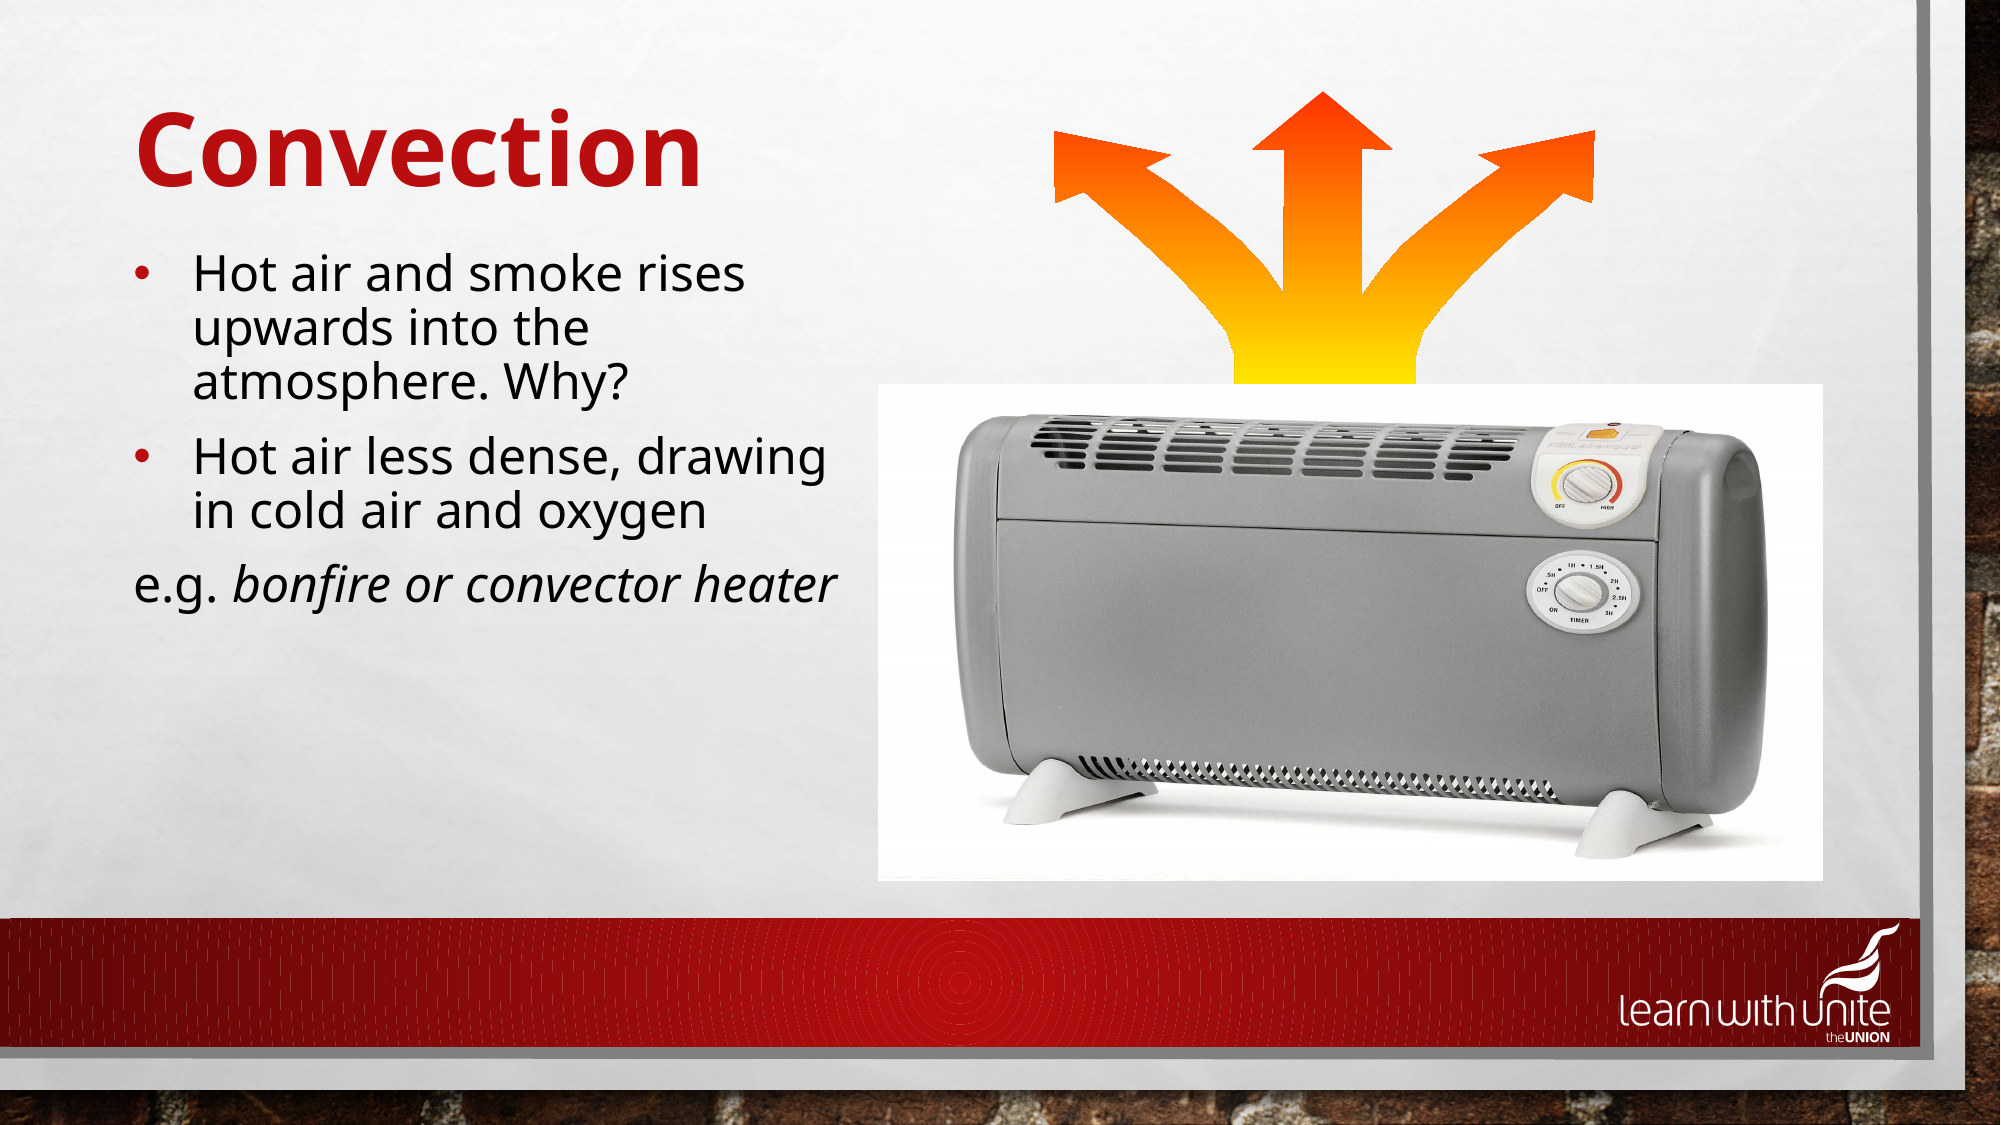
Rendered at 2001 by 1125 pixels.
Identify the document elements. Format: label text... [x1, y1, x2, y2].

picture [1614, 913, 1906, 1061]
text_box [878, 91, 1824, 882]
picture [0, 0, 2000, 1125]
text_box Convection [119, 91, 747, 199]
text_box Hot air and smoke rises upwards into the atmosphere. Why? Hot air less dense, drawing in cold air and oxygen e.g. bonfire or convector heater [118, 240, 873, 884]
